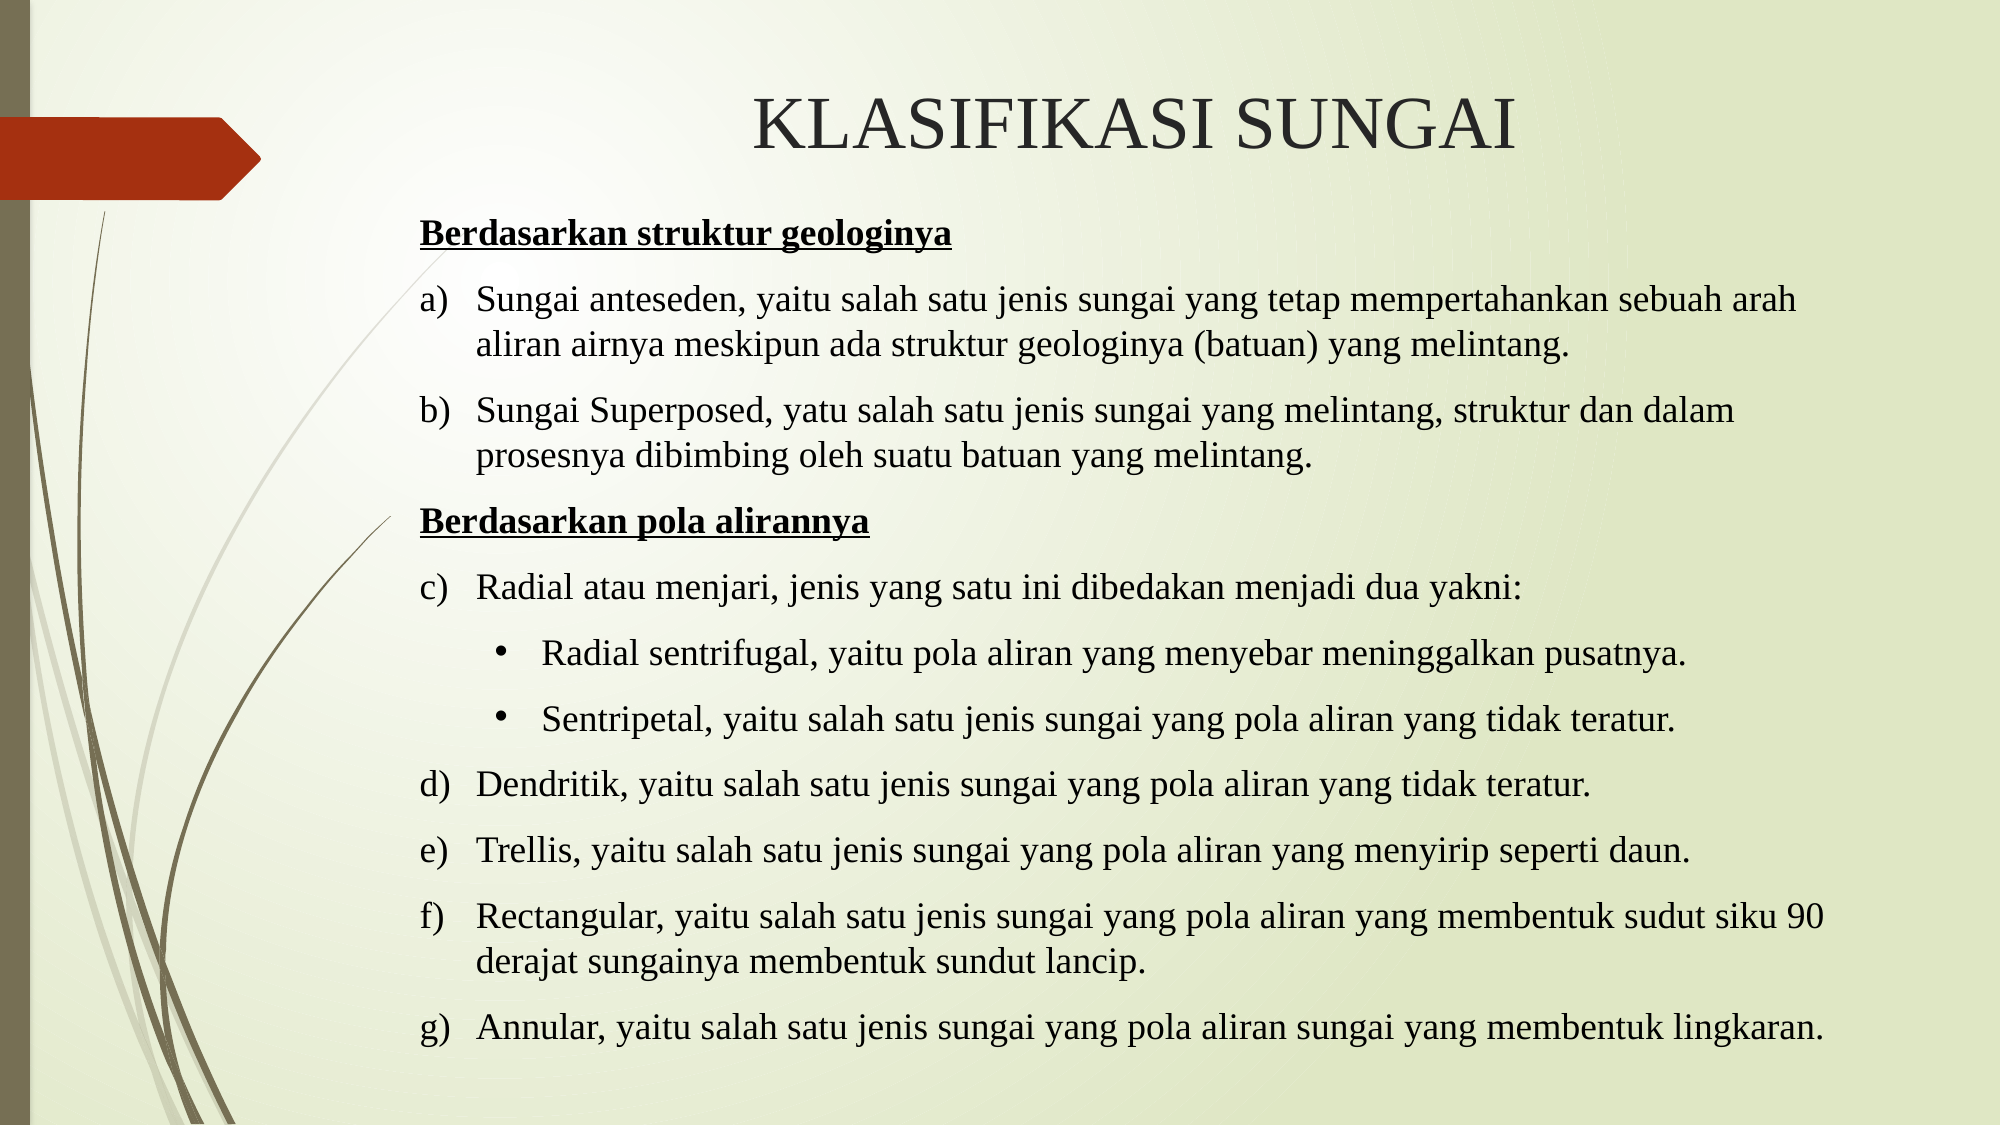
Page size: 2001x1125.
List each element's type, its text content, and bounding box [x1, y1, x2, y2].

list Berdasarkan struktur geologinya Sungai anteseden, yaitu salah satu jenis sungai yang tetap mempertahankan sebuah arah aliran airnya meskipun ada struktur geologinya (batuan) yang melintang. Sungai Superposed, yatu salah satu jenis sungai yang melintang, struktur dan dalam prosesnya dibimbing oleh suatu batuan yang melintang. Berdasarkan pola alirannya Radial atau menjari, jenis yang satu ini dibedakan menjadi dua yakni: Radial sentrifugal, yaitu pola aliran yang menyebar meninggalkan pusatnya. Sentripetal, yaitu salah satu jenis sungai yang pola aliran yang tidak teratur. Dendritik, yaitu salah satu jenis sungai yang pola aliran yang tidak teratur. Trellis, yaitu salah satu jenis sungai yang pola aliran yang menyirip seperti daun. Rectangular, yaitu salah satu jenis sungai yang pola aliran yang membentuk sudut siku 90 derajat sungainya membentuk sundut lancip. Annular, yaitu salah satu jenis sungai yang pola aliran sungai yang membentuk lingkaran. [404, 200, 1867, 1030]
title KLASIFIKASI SUNGAI [404, 66, 1867, 200]
